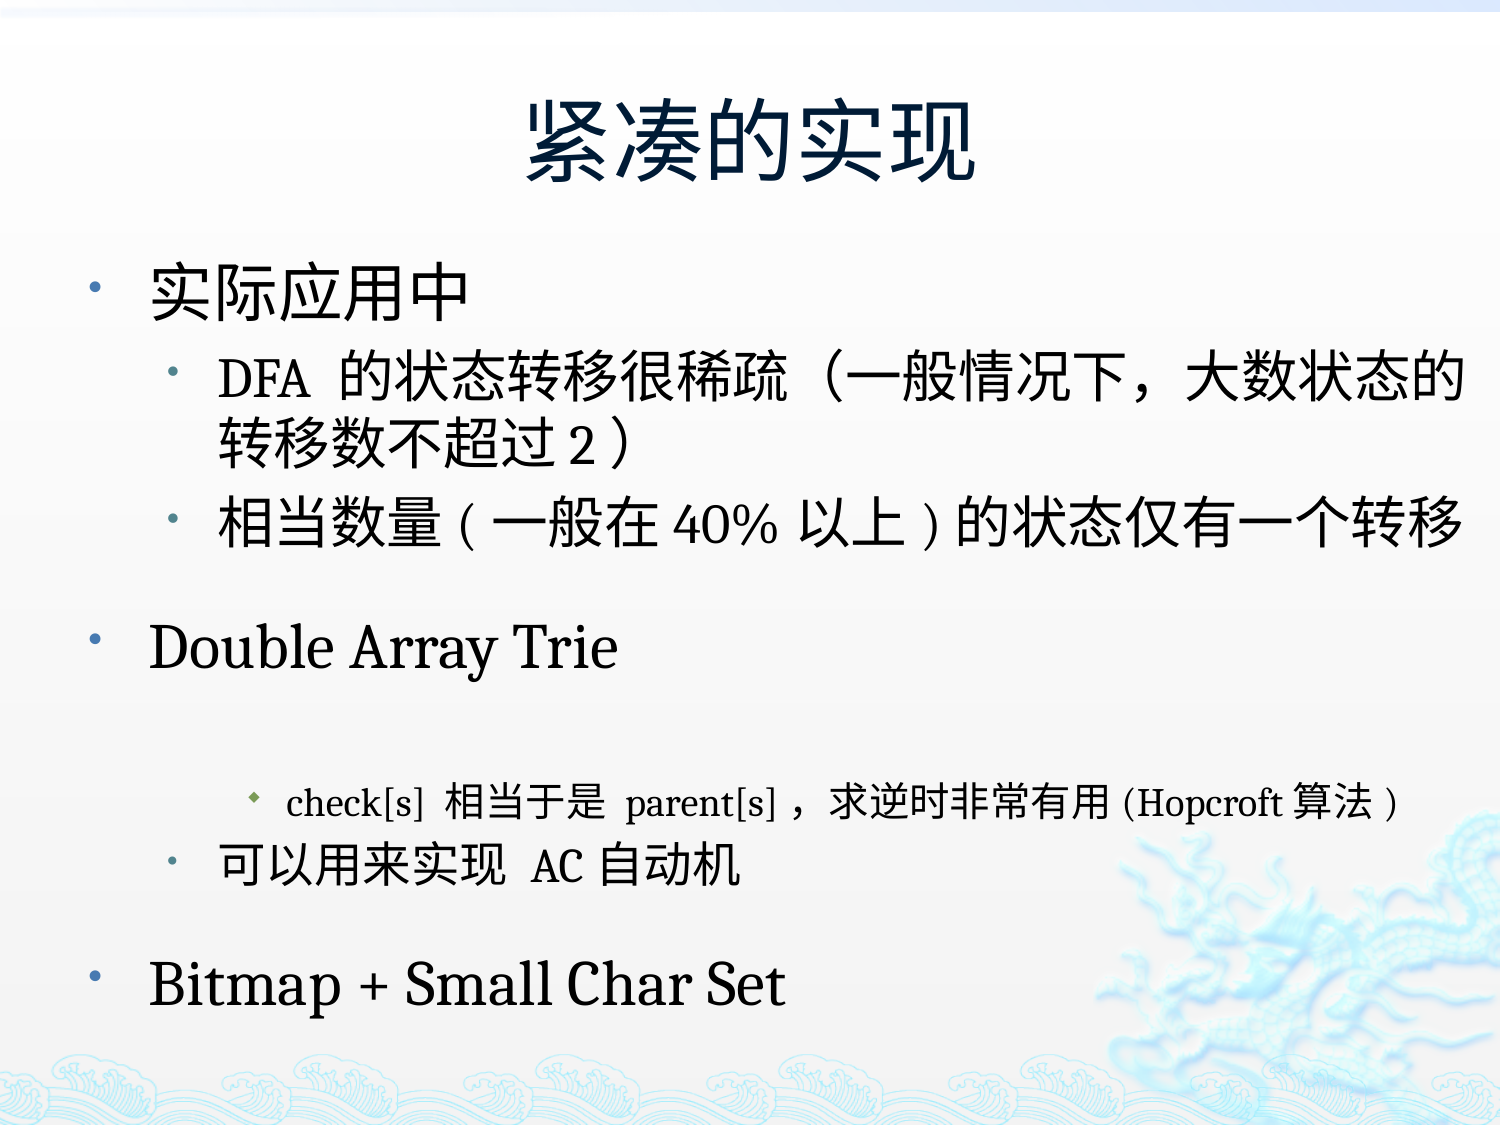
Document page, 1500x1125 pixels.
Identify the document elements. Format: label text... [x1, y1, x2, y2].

title 紧凑的实现 [75, 45, 1425, 233]
